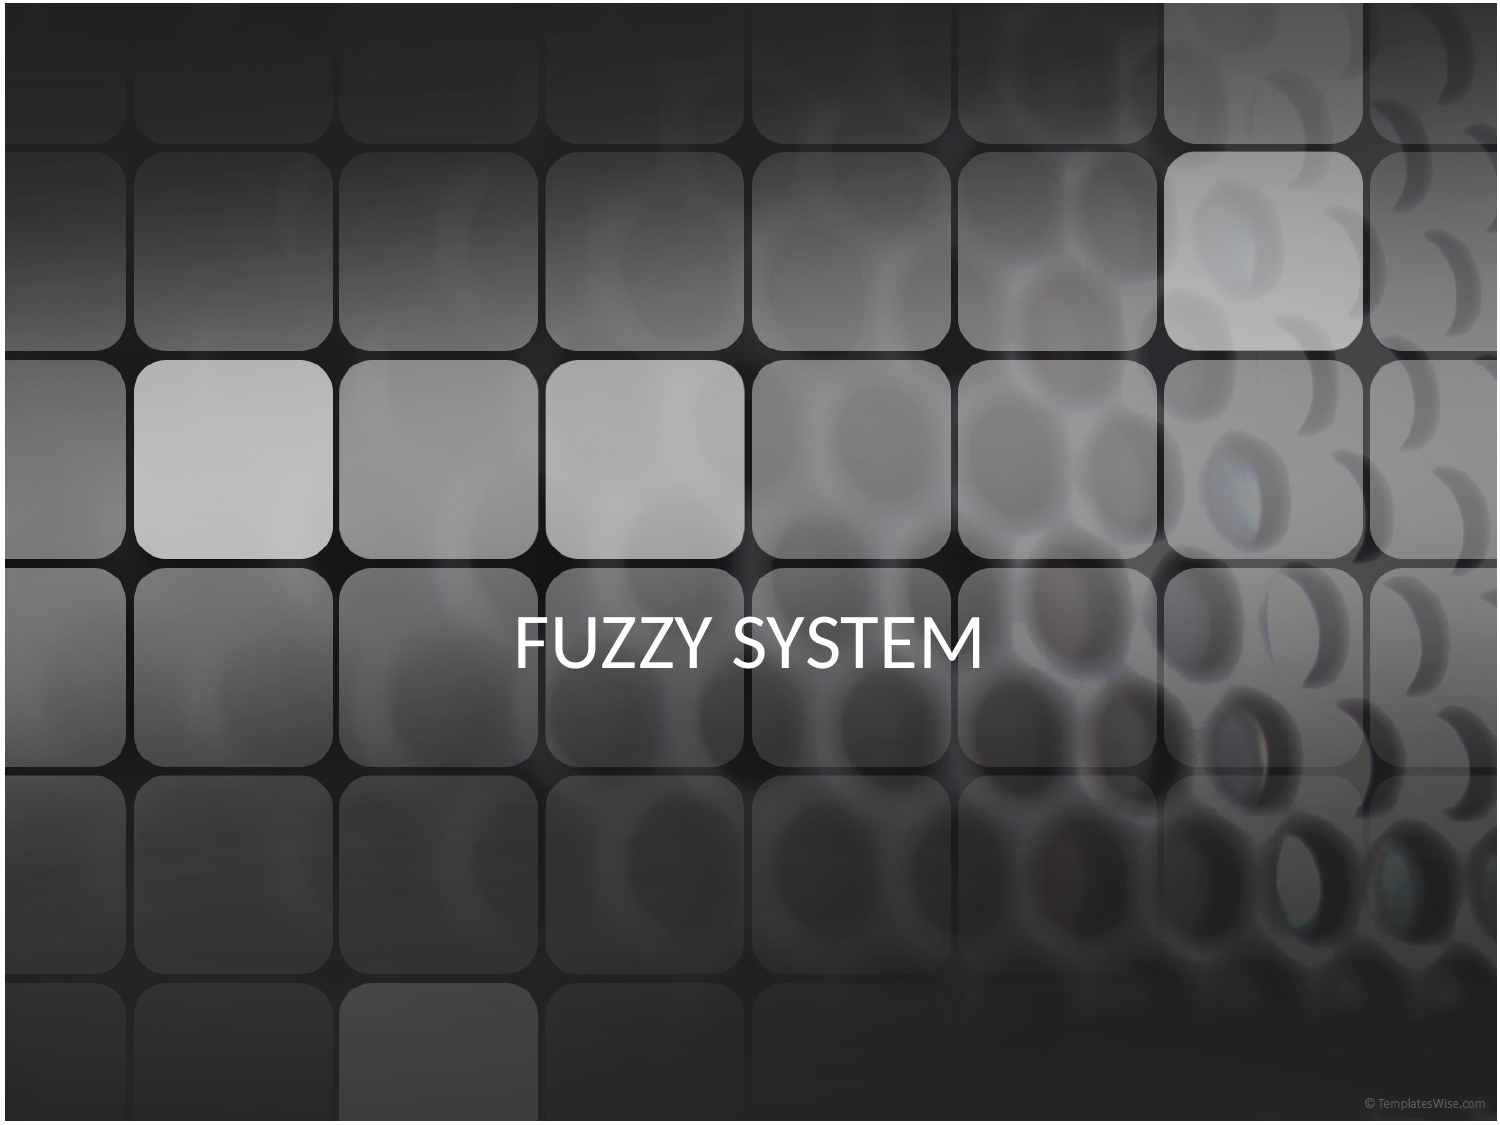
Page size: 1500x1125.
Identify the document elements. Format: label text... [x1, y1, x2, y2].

title FUZZY SYSTEM [112, 553, 1388, 720]
picture [0, 0, 1500, 1125]
